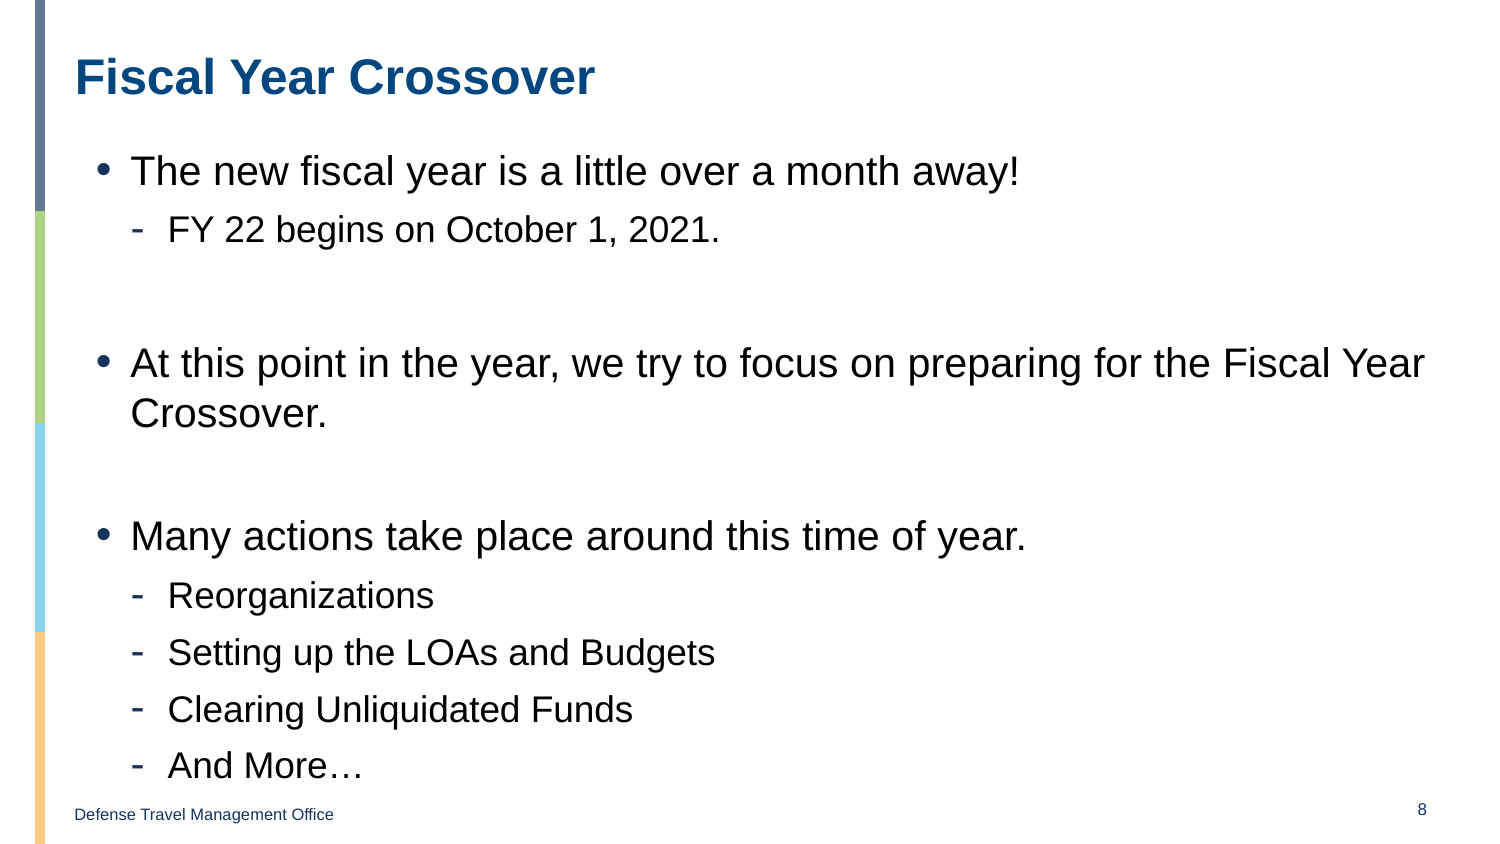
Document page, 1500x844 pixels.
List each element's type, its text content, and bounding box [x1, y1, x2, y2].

title Fiscal Year Crossover [74, 44, 1445, 127]
list The new fiscal year is a little over a month away! FY 22 begins on October 1, 2021. At this point in the year, we try to focus on preparing for the Fiscal Year Crossover. Many actions take place around this time of year. Reorganizations Setting up the LOAs and Budgets Clearing Unliquidated Funds And More… [74, 143, 1445, 793]
slide_number 8 [1400, 798, 1445, 828]
